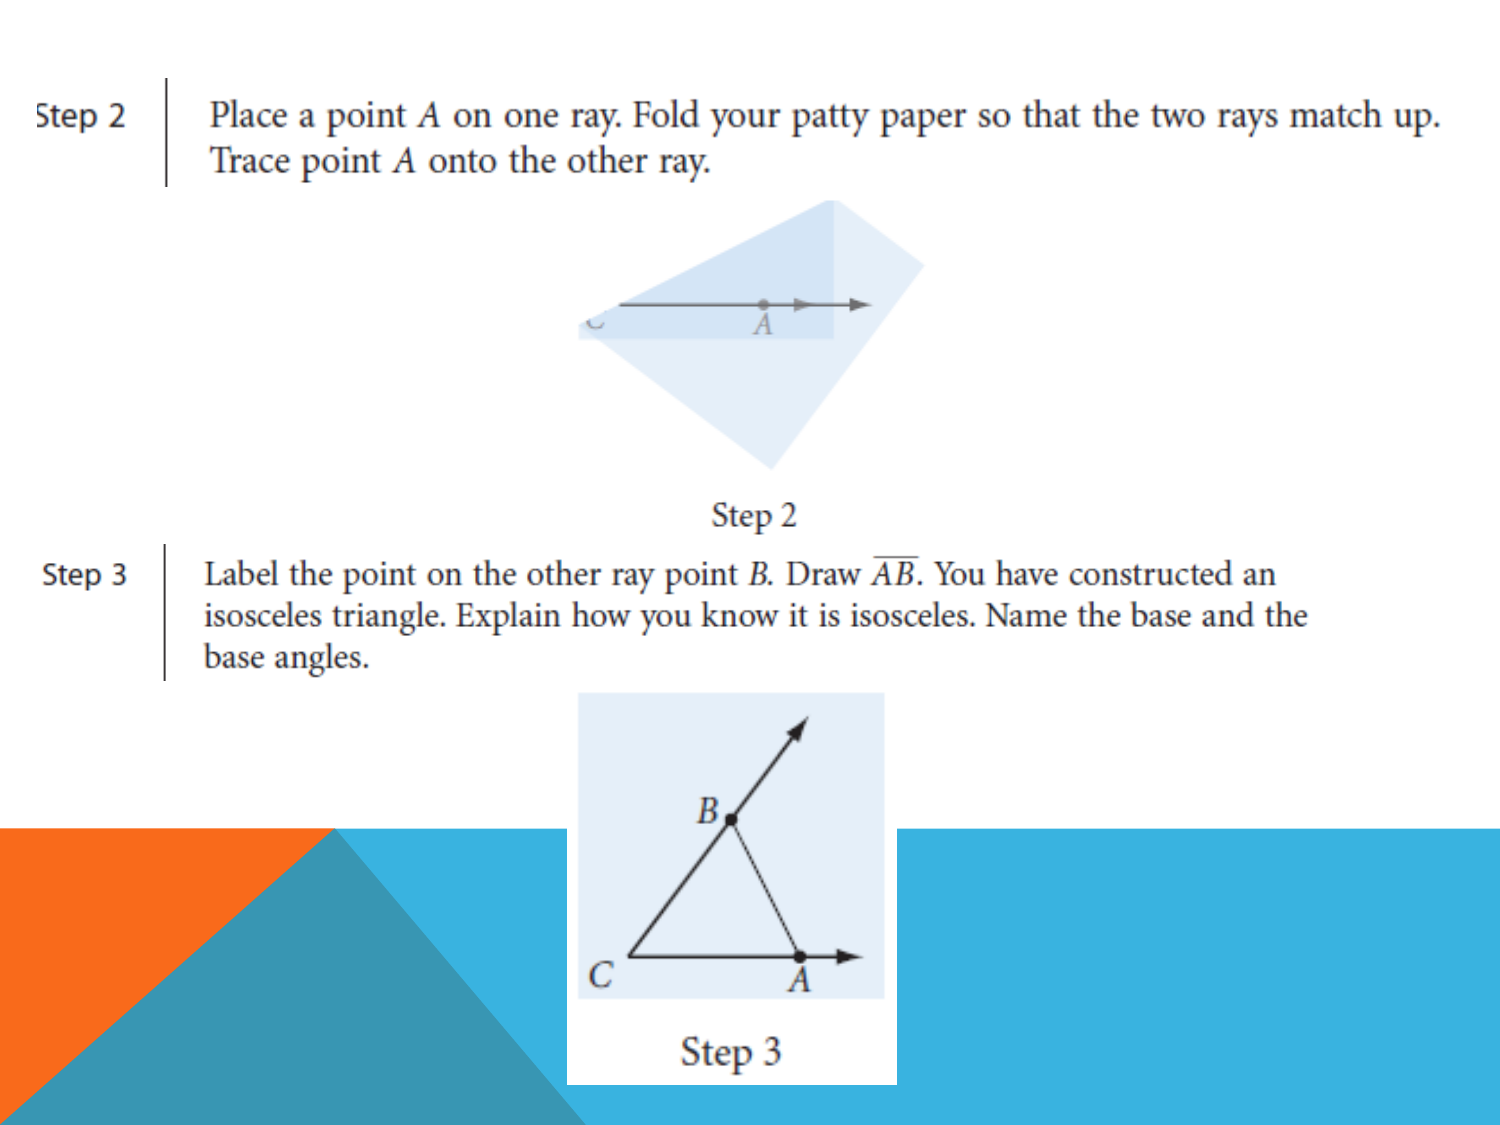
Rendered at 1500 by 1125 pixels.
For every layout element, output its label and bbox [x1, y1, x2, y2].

picture [567, 683, 897, 1085]
picture [37, 78, 1451, 187]
picture [37, 544, 1326, 681]
picture [567, 199, 931, 541]
